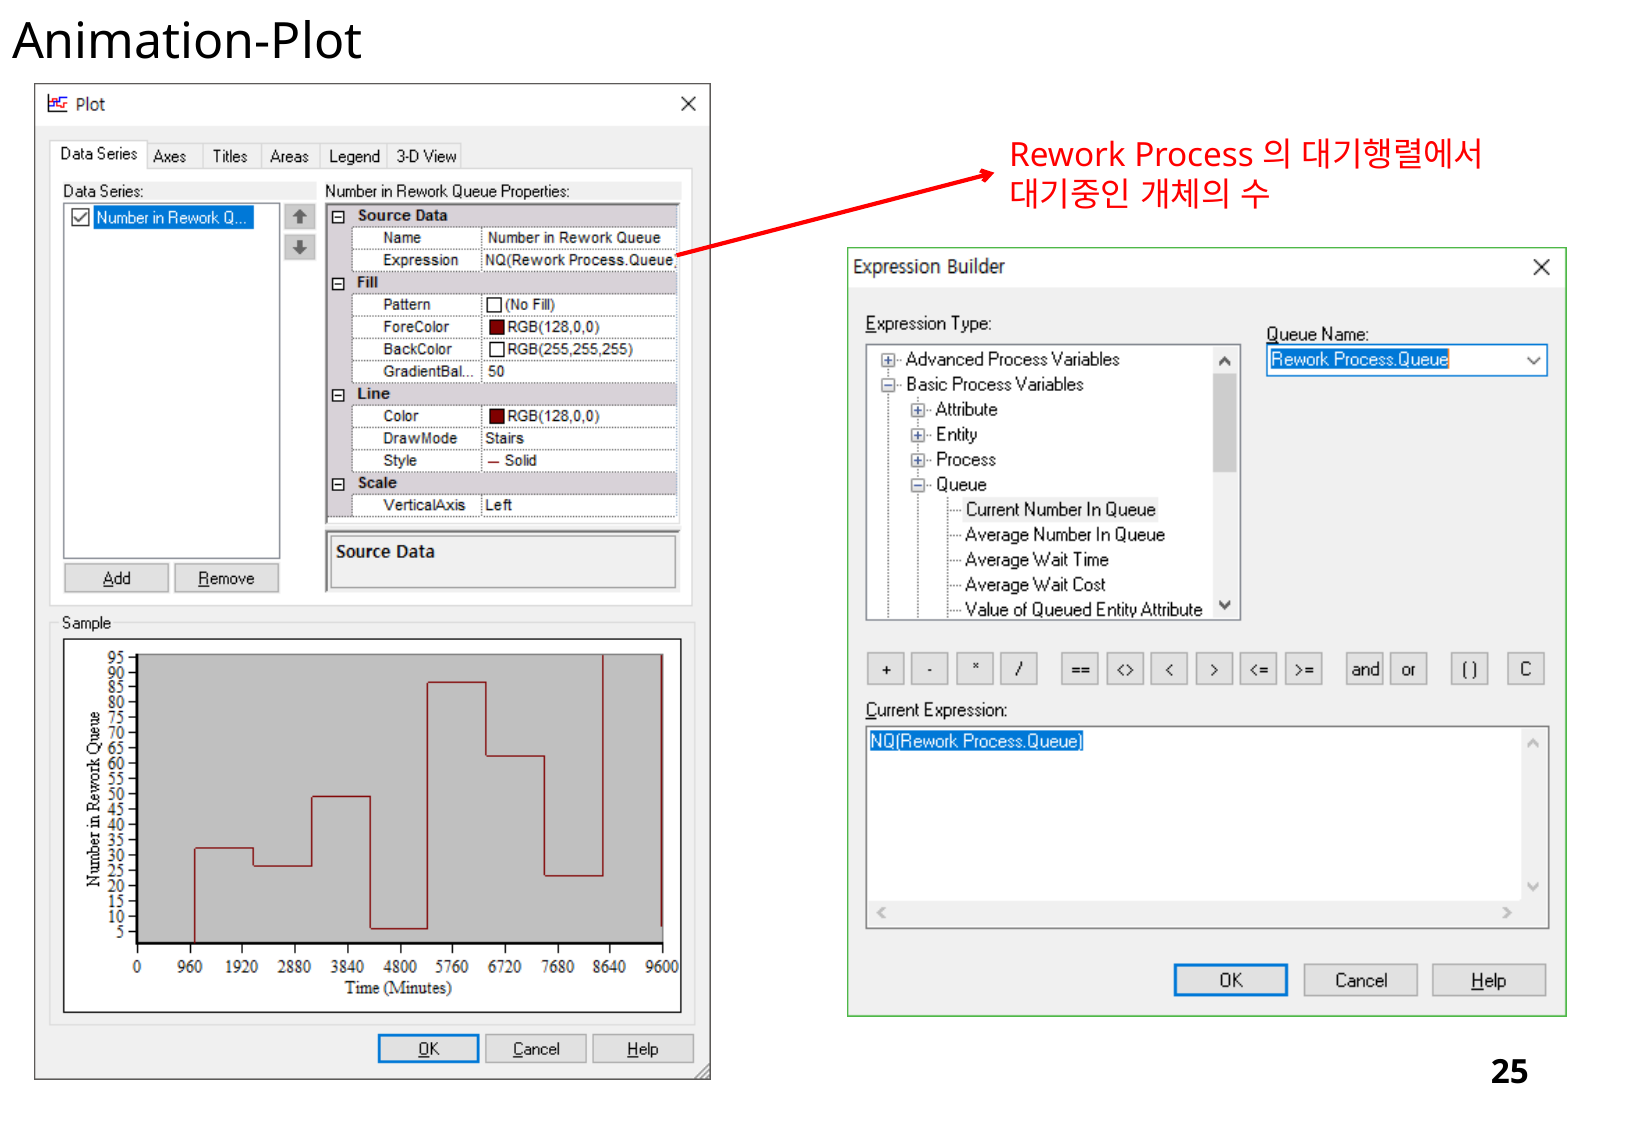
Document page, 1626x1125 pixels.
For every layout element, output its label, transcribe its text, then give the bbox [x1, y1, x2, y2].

slide_number 25 [1164, 1042, 1544, 1103]
text_box Rework Process의 대기행렬에서 대기중인 개체의 수 [994, 125, 1500, 220]
picture [847, 247, 1567, 1017]
picture [34, 83, 712, 1081]
text_box Animation-Plot [0, 0, 378, 76]
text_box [676, 173, 990, 256]
